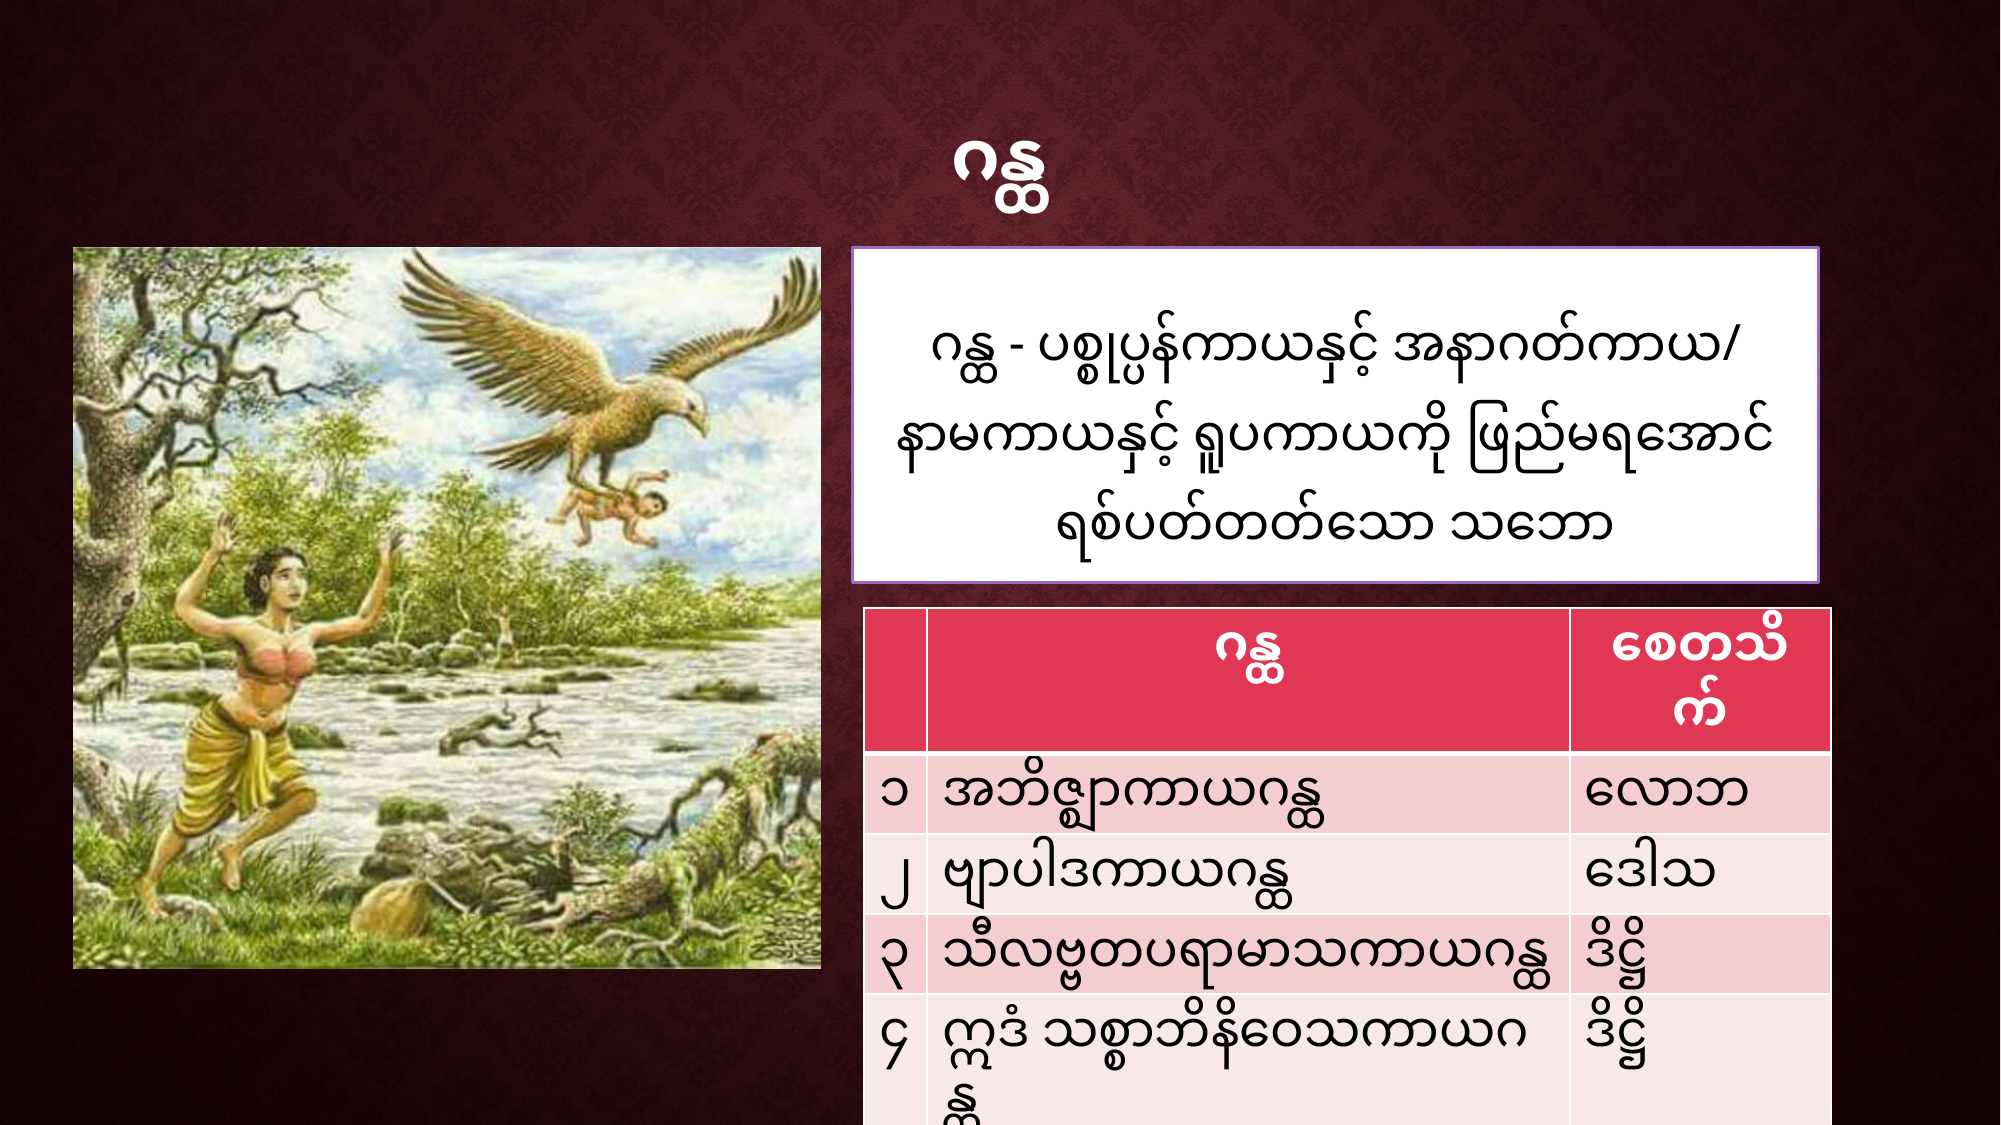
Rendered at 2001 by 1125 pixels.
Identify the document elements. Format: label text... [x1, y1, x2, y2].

table_cell လောဘ [1571, 756, 1830, 833]
table_cell ၄ [865, 995, 926, 1125]
table_cell ဒေါသ [1571, 835, 1830, 913]
title ဂန္ထ [149, 99, 1849, 216]
table_header စေတသိက် [1571, 609, 1830, 751]
table_cell ၃ [865, 915, 926, 993]
table_cell ဗျာပါဒကာယဂန္ထ [928, 835, 1569, 913]
table_header [865, 609, 926, 751]
table_cell ၁ [865, 756, 926, 833]
table_cell ၂ [865, 835, 926, 913]
table_cell အဘိဇ္ဈာကာယဂန္ထ [928, 756, 1569, 833]
table_cell သီလဗ္ဗတပရာမာသကာယဂန္ထ [928, 915, 1569, 993]
table_header ဂန္ထ [928, 609, 1569, 751]
table_cell ဣဒံ သစ္စာဘိနိဝေသကာယဂန္ထ [928, 995, 1569, 1125]
table_cell ဒိဋ္ဌိ [1571, 995, 1830, 1125]
table_cell ဒိဋ္ဌိ [1571, 915, 1830, 993]
text_box ဂန္ထ - ပစ္စုပ္ပန်ကာယနှင့် အနာဂတ်ကာယ/ နာမကာယနှင့် ရူပကာယကို ဖြည်မရအောင် ရစ်ပတ်တတ်သော သဘော [851, 246, 1820, 584]
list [73, 246, 822, 969]
